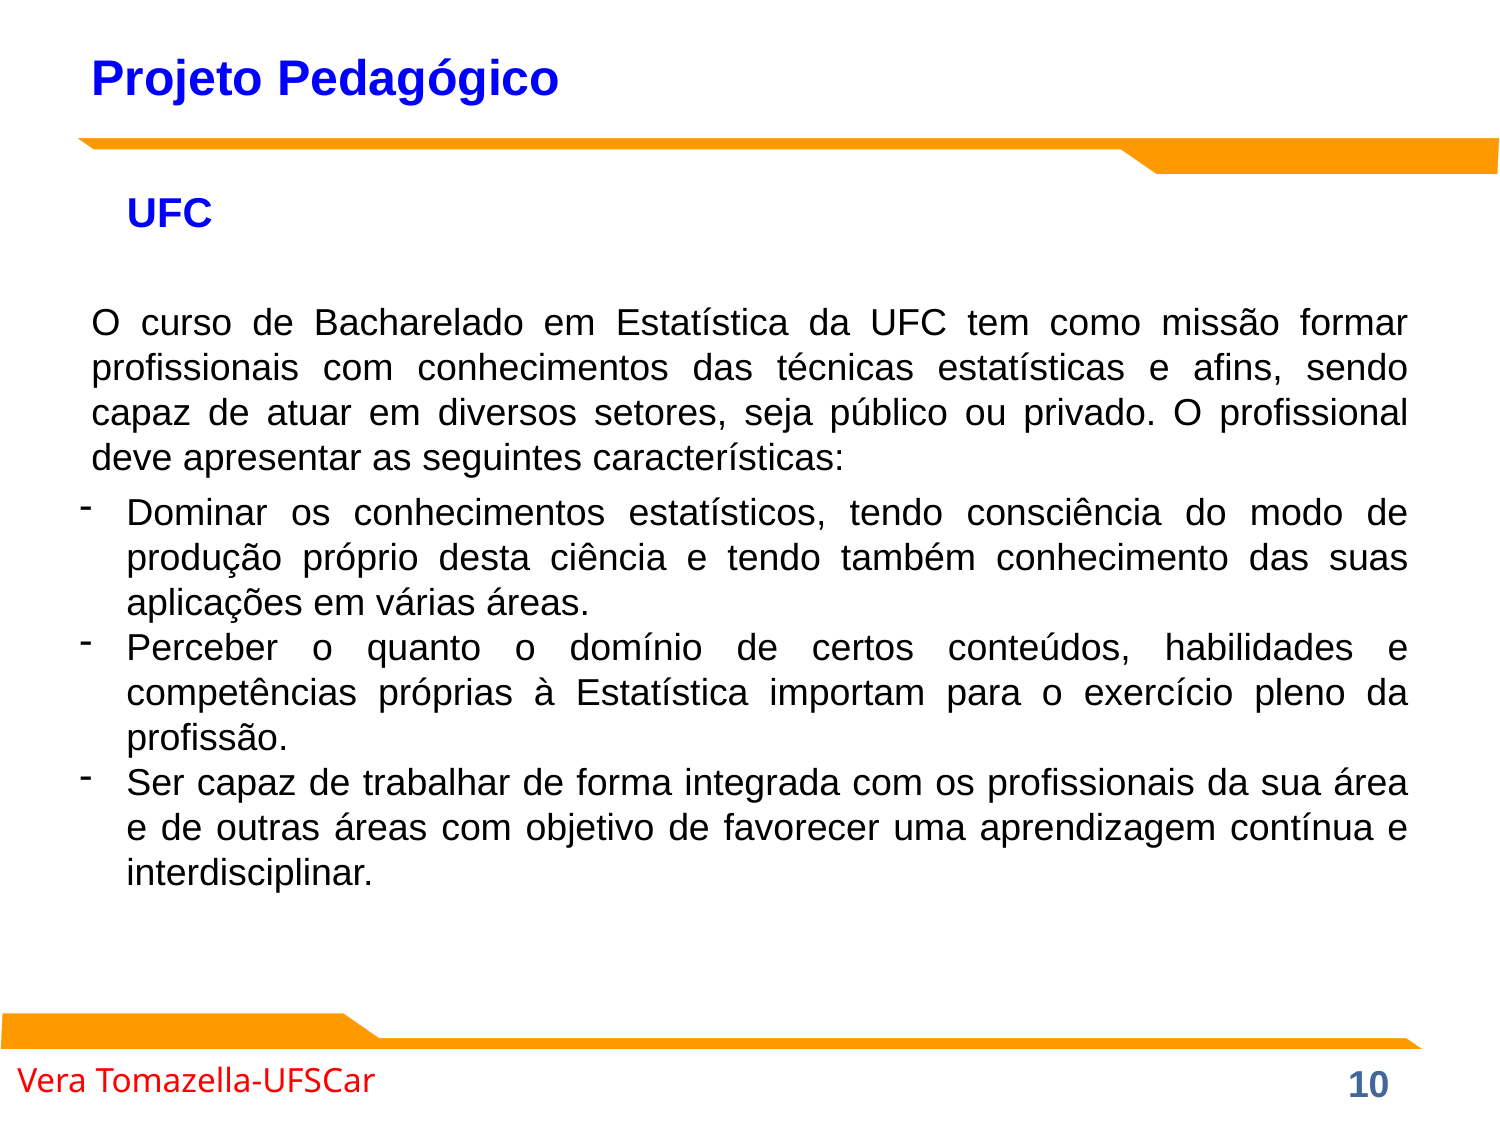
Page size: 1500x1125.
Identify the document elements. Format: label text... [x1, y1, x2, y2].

text_box UFC [112, 177, 1038, 243]
text_box Dominar os conhecimentos estatísticos, tendo consciência do modo de produção próprio desta ciência e tendo também conhecimento das suas aplicações em várias áreas. Perceber o quanto o domínio de certos conteúdos, habilidades e competências próprias à Estatística importam para o exercício pleno da profissão. Ser capaz de trabalhar de forma integrada com os profissionais da sua área e de outras áreas com objetivo de favorecer uma aprendizagem contínua e interdisciplinar. [64, 480, 1424, 901]
text_box O curso de Bacharelado em Estatística da UFC tem como missão formar profissionais com conhecimentos das técnicas estatísticas e afins, sendo capaz de atuar em diversos setores, seja público ou privado. O profissional deve apresentar as seguintes características: [76, 290, 1424, 480]
text_box Projeto Pedagógico [76, 37, 1317, 113]
text_box Vera Tomazella-UFSCar [2, 1052, 391, 1107]
